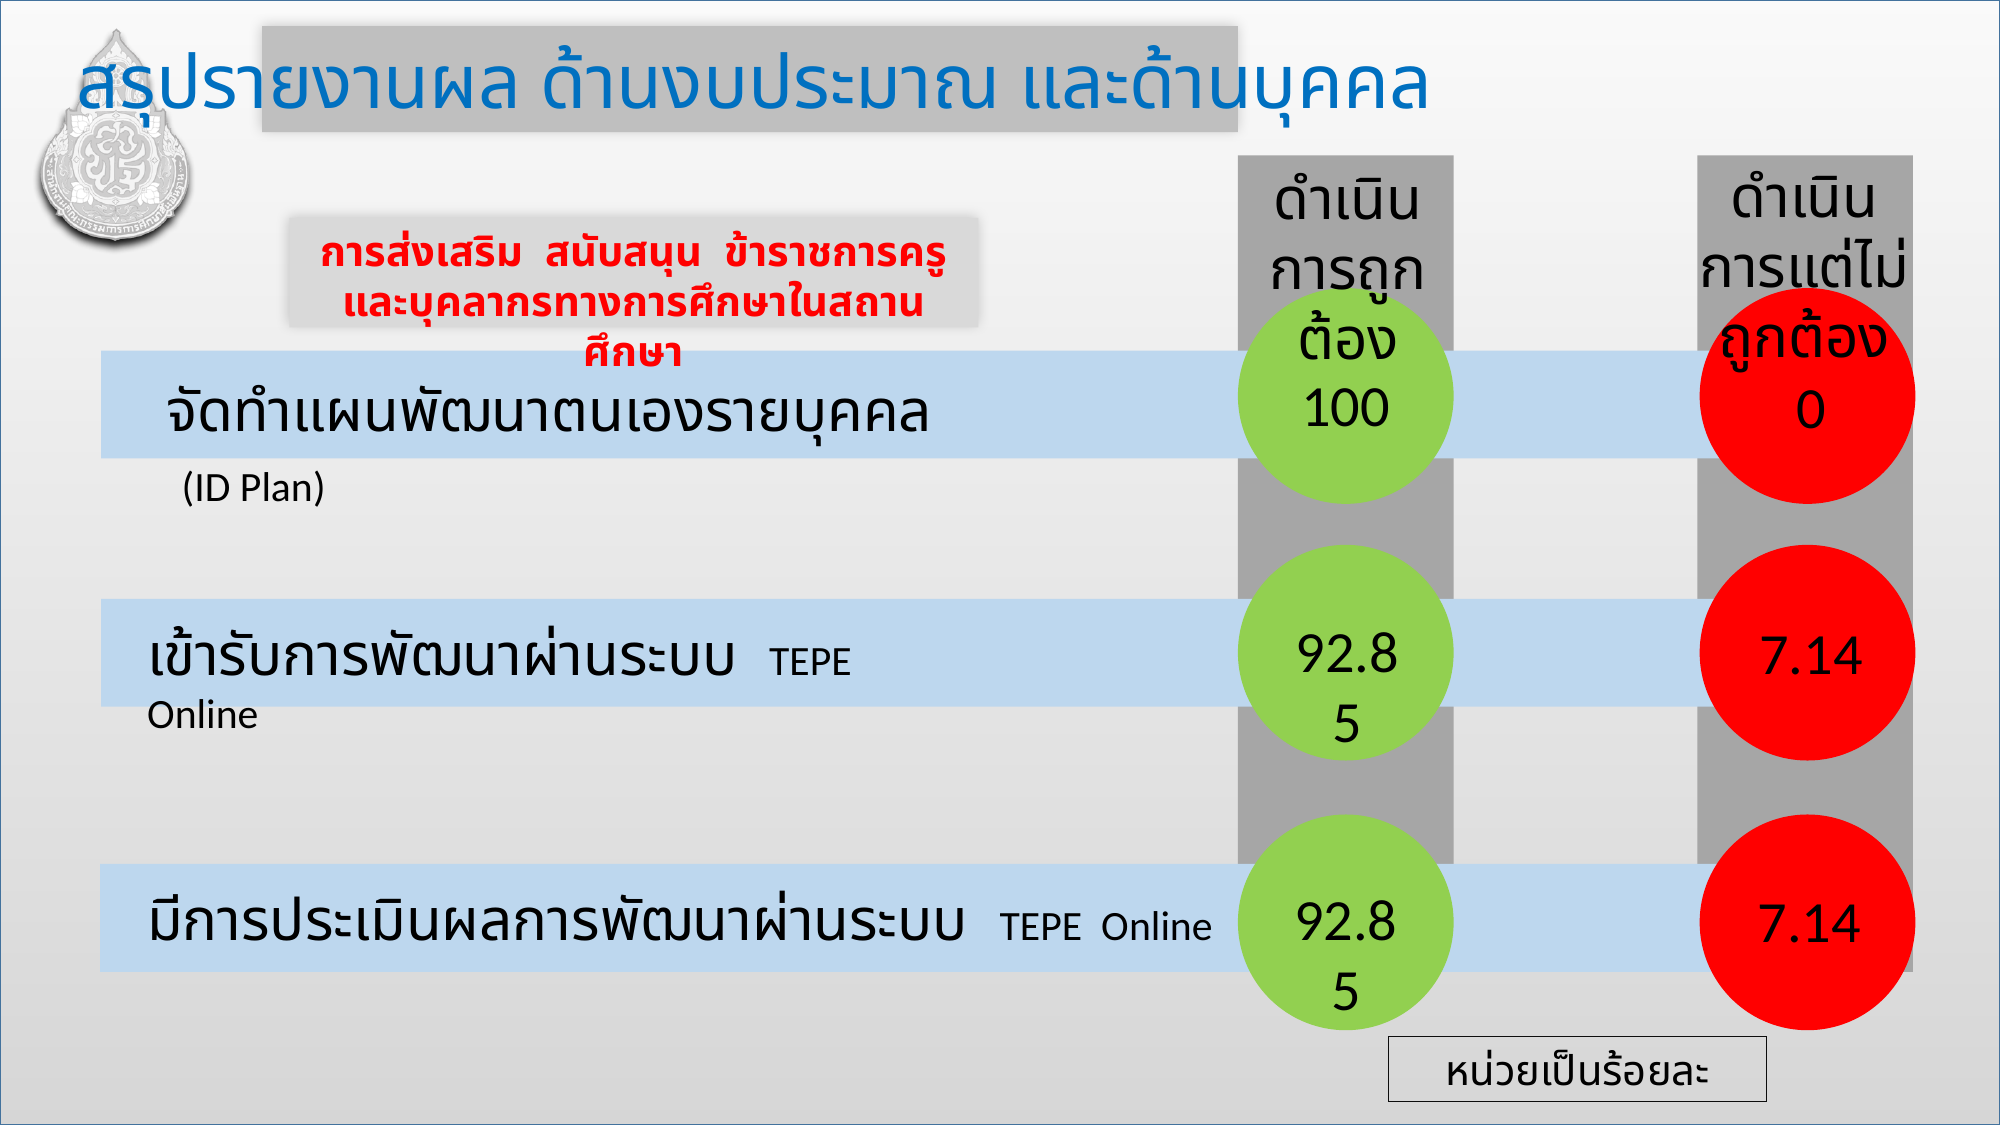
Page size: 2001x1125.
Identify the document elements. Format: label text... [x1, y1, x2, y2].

text_box [1236, 813, 1455, 1005]
text_box 7.14 [1737, 877, 1881, 962]
text_box [1905, 950, 1914, 973]
text_box ดำเนินการแต่ไม่ถูกต้อง [1683, 151, 1925, 377]
text_box มีการประเมินผลการพัฒนาผ่านระบบ TEPE Online [132, 875, 1234, 960]
text_box [1441, 598, 1713, 708]
text_box 92.85 [1275, 607, 1419, 762]
text_box [961, 350, 1256, 459]
text_box [0, 0, 2000, 1125]
text_box เข้ารับการพัฒนาผ่านระบบ TEPE Online [132, 609, 942, 745]
text_box ดำเนินการถูกต้อง [1237, 153, 1458, 379]
text_box [1237, 459, 1455, 598]
text_box หน่วยเป็นร้อยละ [1388, 1036, 1767, 1102]
text_box [1696, 424, 1914, 625]
text_box [1237, 708, 1455, 863]
text_box [100, 598, 1251, 708]
text_box [1696, 680, 1914, 895]
text_box 0 [1739, 362, 1883, 448]
text_box 7.14 [1739, 609, 1883, 694]
text_box การส่งเสริม สนับสนุน ข้าราชการครูและบุคลากรทางการศึกษาในสถานศึกษา [289, 216, 979, 382]
picture [40, 28, 189, 241]
text_box [100, 350, 289, 459]
text_box [1249, 446, 1443, 505]
text_box สรุปรายงานผล ด้านงบประมาณ และด้านบุคคล [61, 26, 1448, 132]
text_box จัดทำแผนพัฒนาตนเองรายบุคคล (ID Plan) [151, 365, 961, 521]
text_box [99, 863, 1253, 973]
text_box [1438, 863, 1715, 973]
text_box 100 [1237, 379, 1454, 446]
text_box [1436, 350, 1718, 459]
text_box [1698, 377, 1917, 505]
text_box [1236, 543, 1455, 736]
text_box [1698, 543, 1917, 762]
text_box 92.85 [1274, 875, 1418, 1030]
text_box [1698, 813, 1917, 1032]
